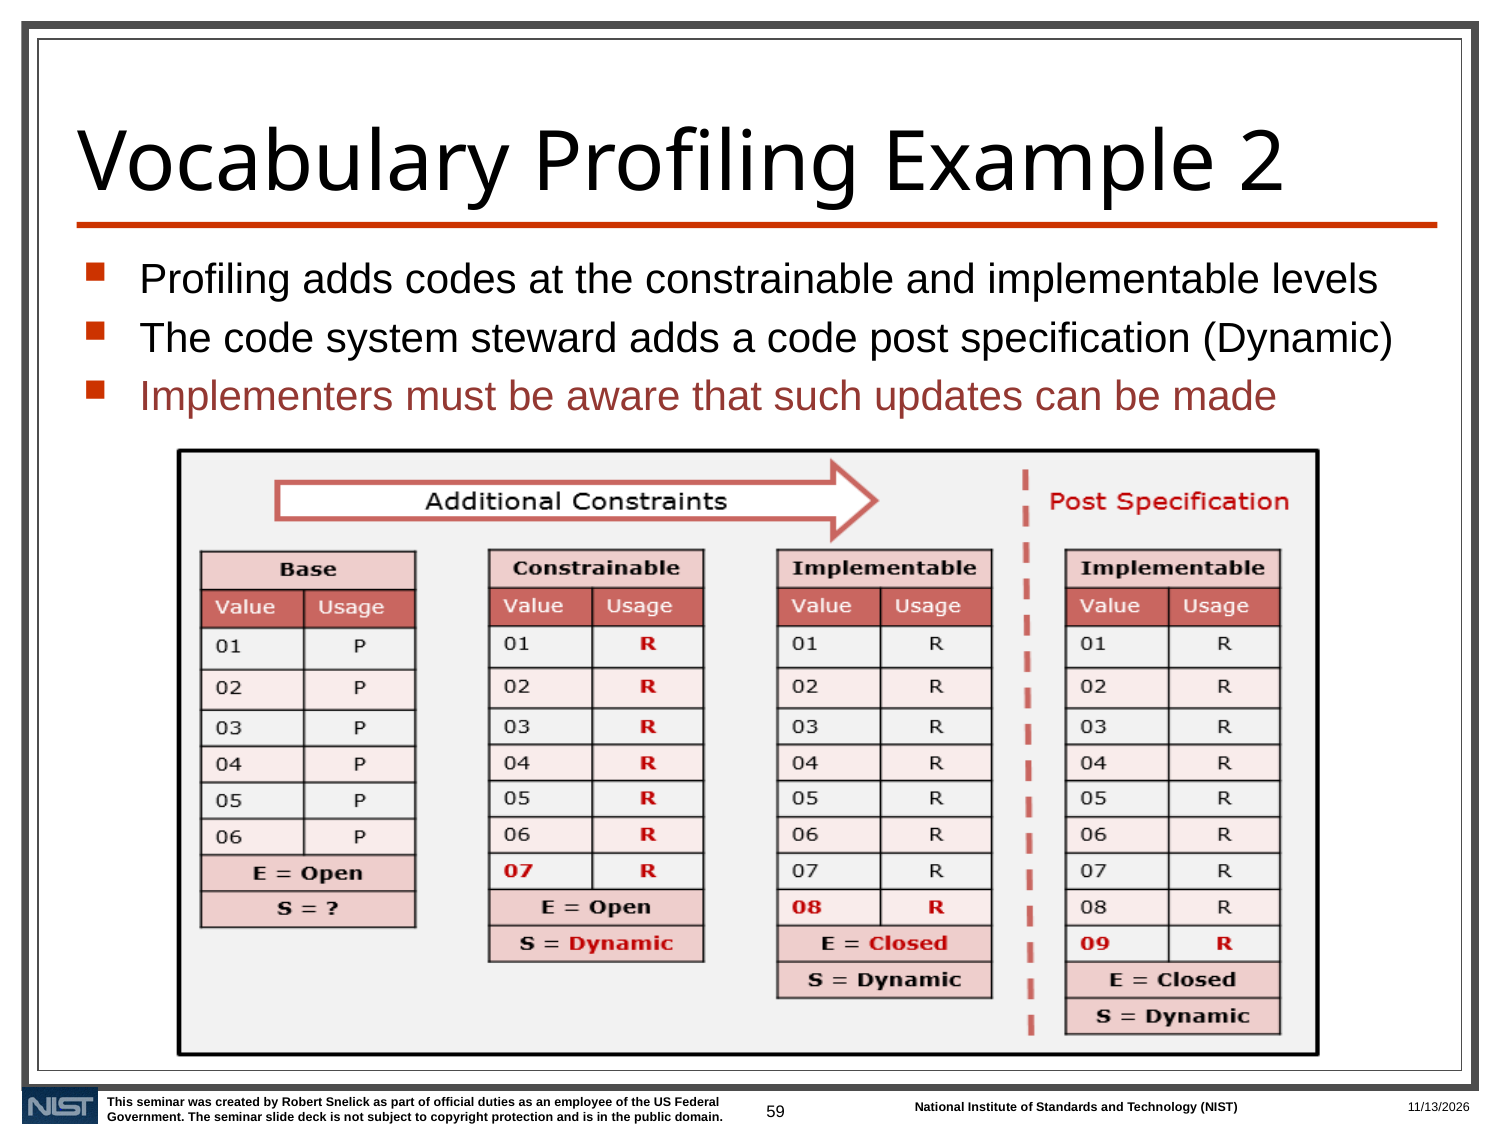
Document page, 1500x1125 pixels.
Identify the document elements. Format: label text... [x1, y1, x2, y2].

list Profiling adds codes at the constrainable and implementable levels The code system steward adds a code post specification (Dynamic) Implementers must be aware that such updates can be made [68, 243, 1432, 441]
title Vocabulary Profiling Example 2 [62, 78, 1438, 215]
slide_number 59 [712, 1071, 801, 1125]
picture [22, 1087, 98, 1124]
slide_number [1392, 1090, 1488, 1115]
picture [171, 440, 1329, 1063]
